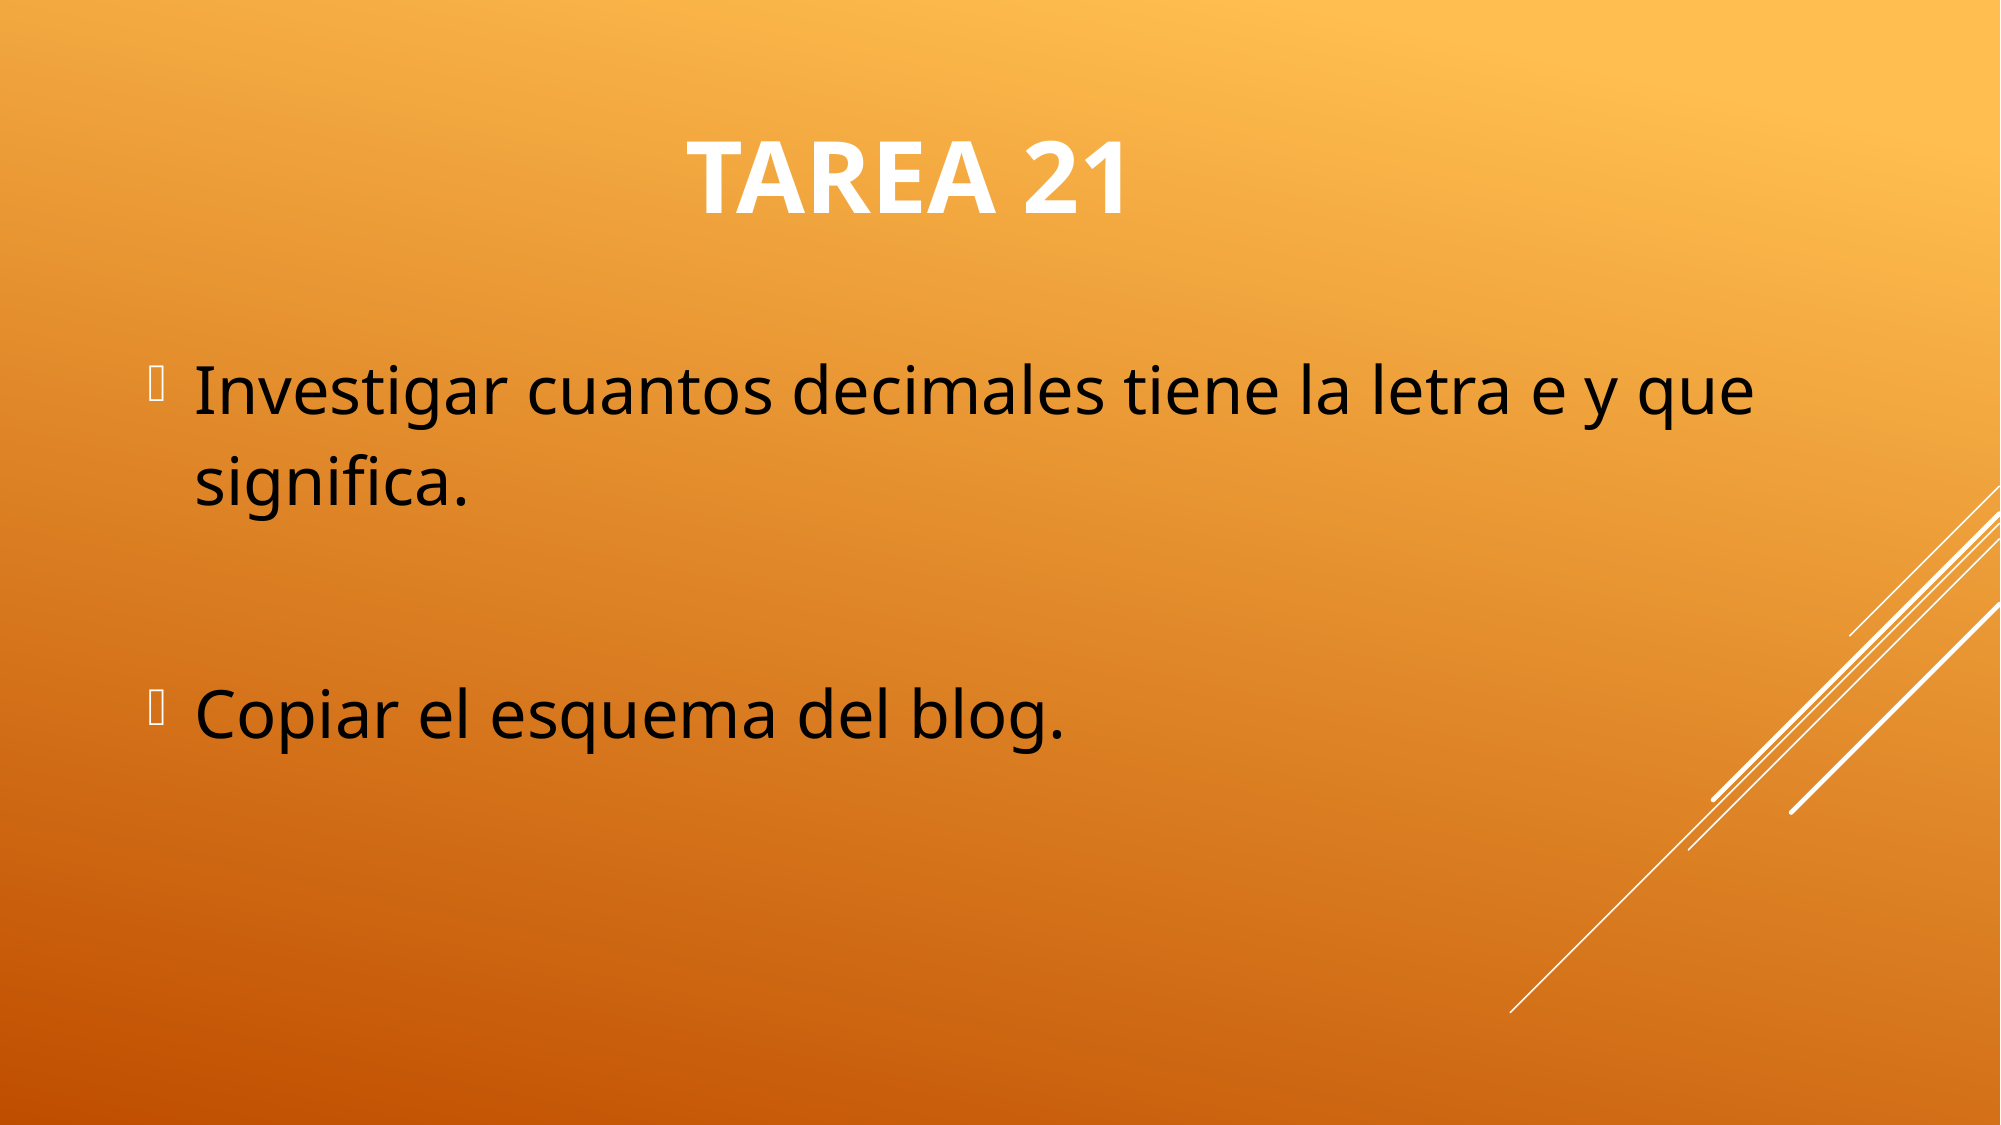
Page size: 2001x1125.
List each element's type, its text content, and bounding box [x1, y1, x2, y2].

title Tarea 21 [211, 50, 1612, 205]
list Investigar cuantos decimales tiene la letra e y que significa. Copiar el esquema del blog. [132, 205, 1857, 896]
